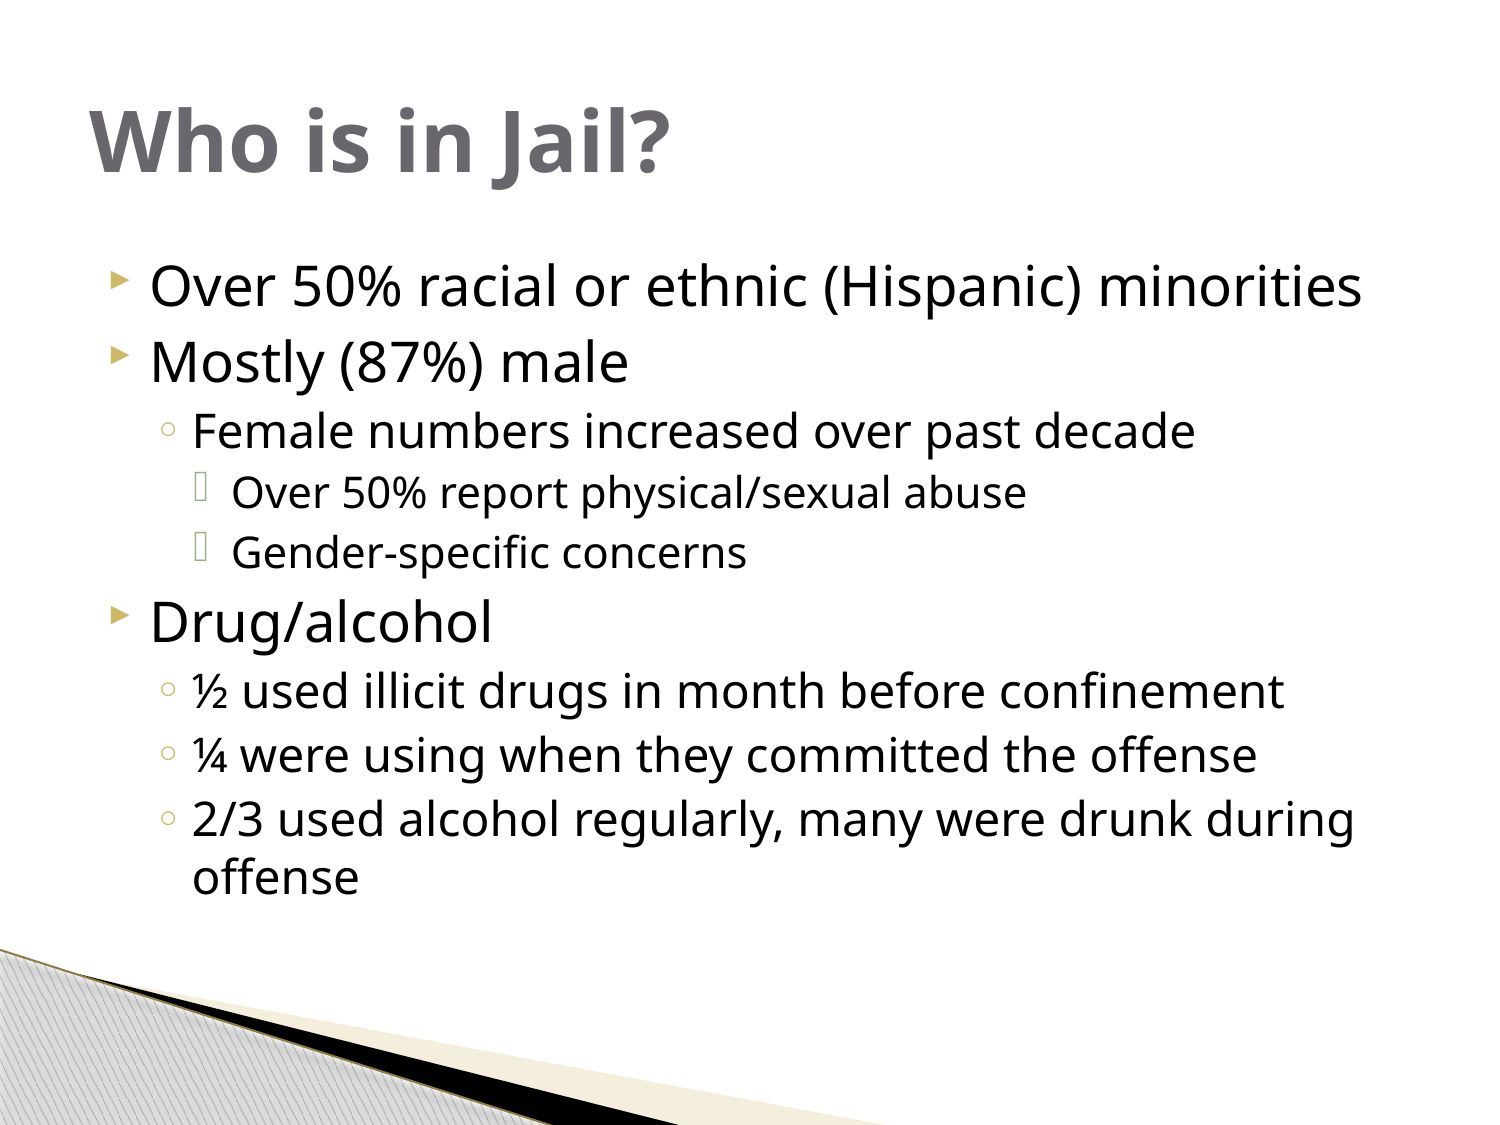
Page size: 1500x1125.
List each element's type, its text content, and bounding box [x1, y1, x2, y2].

title Who is in Jail? [75, 45, 1425, 233]
list Over 50% racial or ethnic (Hispanic) minorities Mostly (87%) male Female numbers increased over past decade Over 50% report physical/sexual abuse Gender-specific concerns Drug/alcohol ½ used illicit drugs in month before confinement ¼ were using when they committed the offense 2/3 used alcohol regularly, many were drunk during offense [75, 243, 1425, 986]
